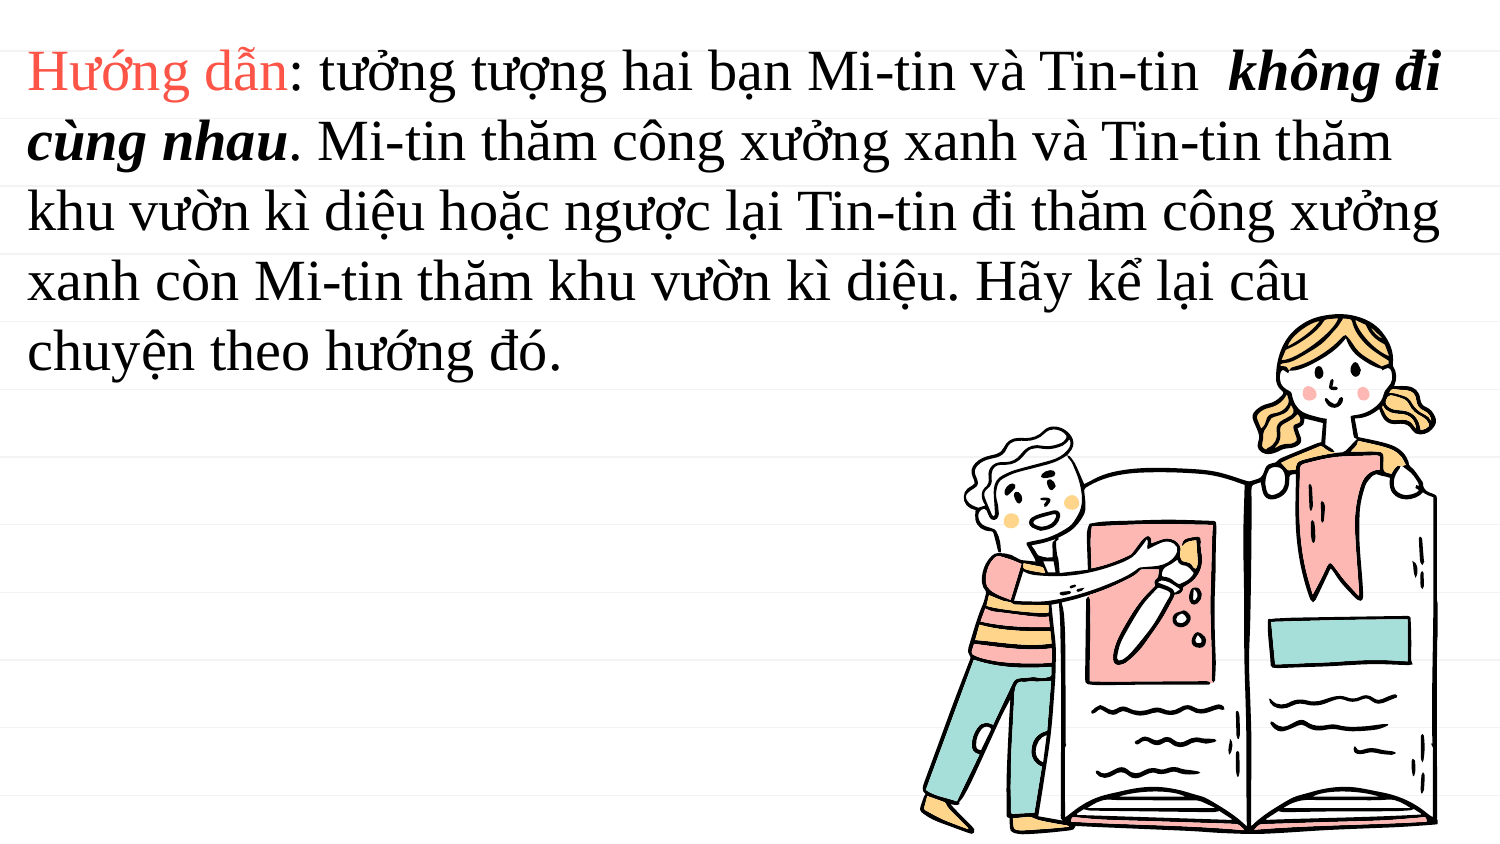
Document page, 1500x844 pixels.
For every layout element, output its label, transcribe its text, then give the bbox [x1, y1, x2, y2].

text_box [919, 313, 1438, 835]
title Hướng dẫn: tưởng tượng hai bạn Mi-tin và Tin-tin không đi cùng nhau. Mi-tin thăm công xưởng xanh và Tin-tin thăm khu vườn kì diệu hoặc ngược lại Tin-tin đi thăm công xưởng xanh còn Mi-tin thăm khu vườn kì diệu. Hãy kể lại câu chuyện theo hướng đó. [12, 138, 1500, 397]
